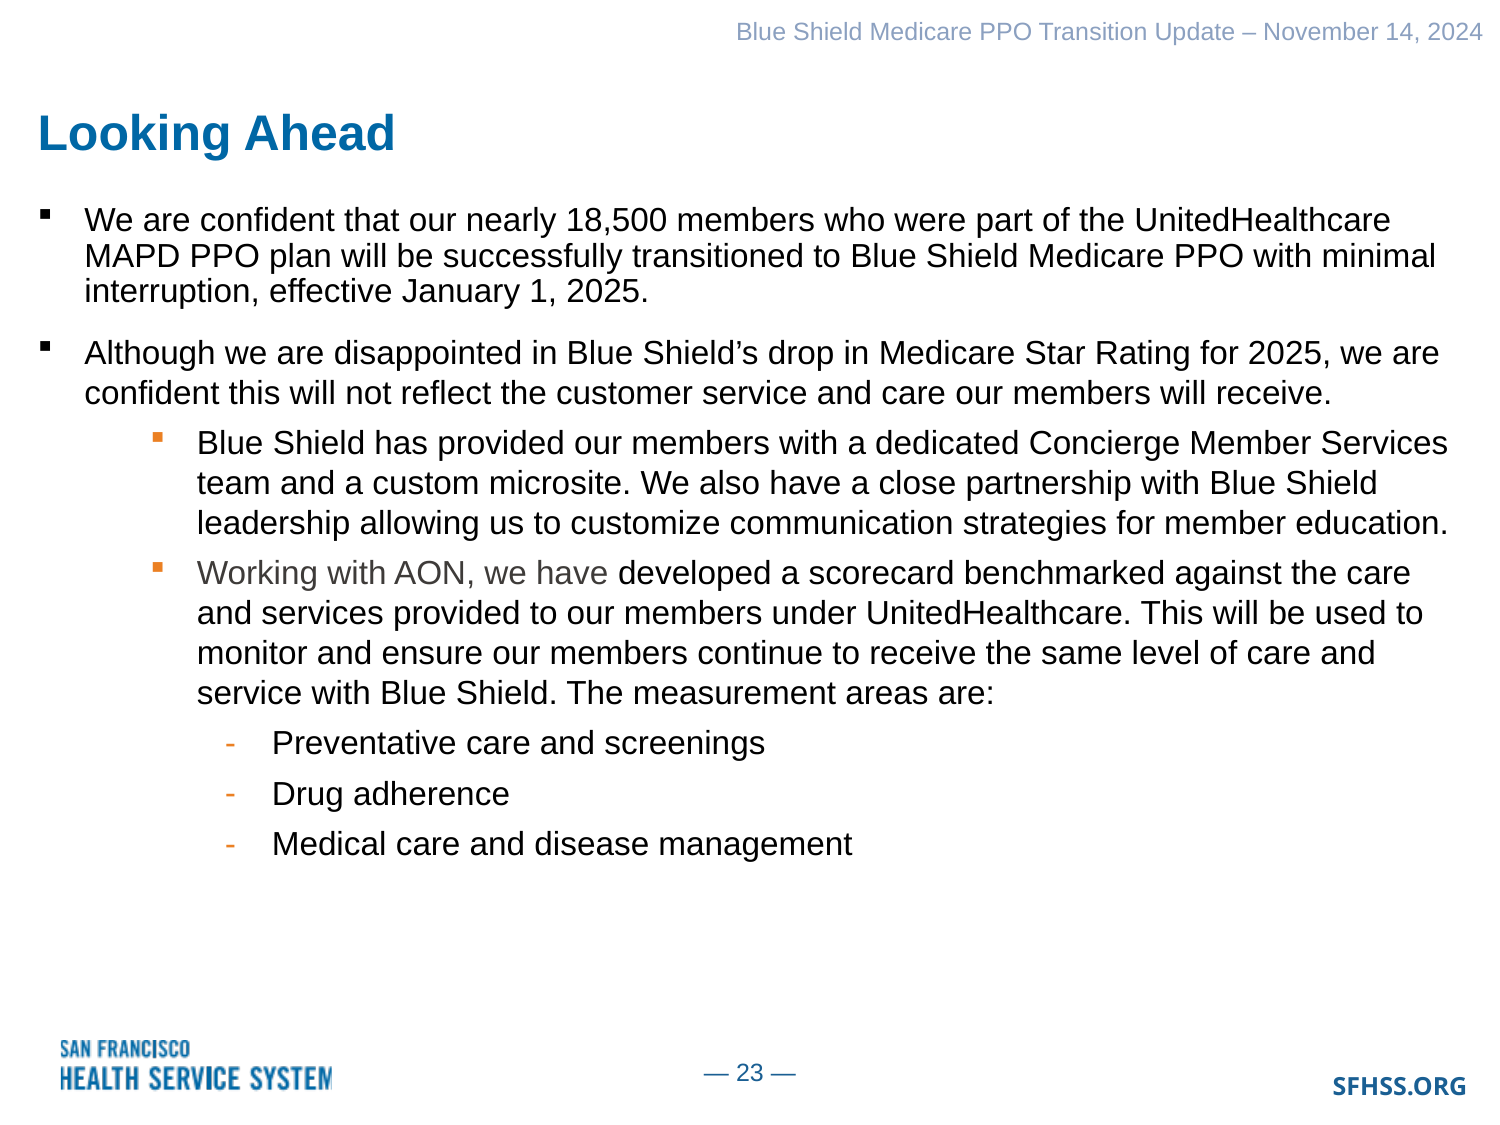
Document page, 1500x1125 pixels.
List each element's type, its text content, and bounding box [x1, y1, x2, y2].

footer Blue Shield Medicare PPO Transition Update – November 14, 2024 [0, 2, 1500, 59]
title Looking Ahead [0, 59, 1500, 210]
list We are confident that our nearly 18,500 members who were part of the UnitedHealthcare MAPD PPO plan will be successfully transitioned to Blue Shield Medicare PPO with minimal interruption, effective January 1, 2025. Although we are disappointed in Blue Shield’s drop in Medicare Star Rating for 2025, we are confident this will not reflect the customer service and care our members will receive. Blue Shield has provided our members with a dedicated Concierge Member Services team and a custom microsite. We also have a close partnership with Blue Shield leadership allowing us to customize communication strategies for member education. Working with AON, we have developed a scorecard benchmarked against the care and services provided to our members under UnitedHealthcare. This will be used to monitor and ensure our members continue to receive the same level of care and service with Blue Shield. The measurement areas are: Preventative care and screenings Drug adherence Medical care and disease management [0, 210, 1500, 945]
